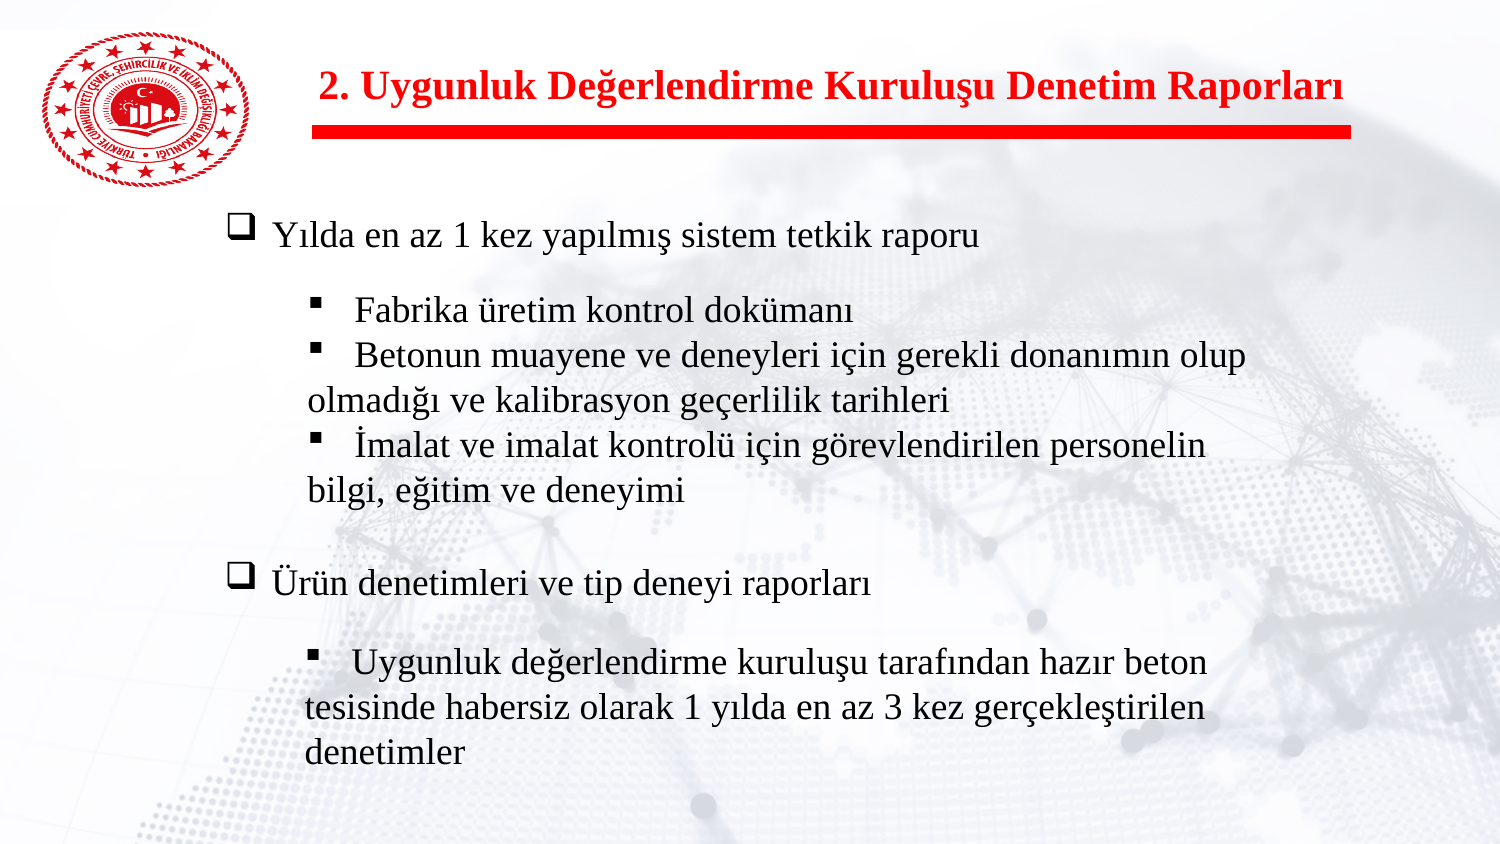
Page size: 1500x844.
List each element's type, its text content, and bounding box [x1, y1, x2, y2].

text_box 2. Uygunluk Değerlendirme Kuruluşu Denetim Raporları [277, 50, 1386, 115]
picture [0, 0, 1500, 844]
text_box Fabrika üretim kontrol dokümanı Betonun muayene ve deneyleri için gerekli donanımın olup olmadığı ve kalibrasyon geçerlilik tarihleri İmalat ve imalat kontrolü için görevlendirilen personelin bilgi, eğitim ve deneyimi [292, 277, 1263, 563]
text_box Uygunluk değerlendirme kuruluşu tarafından hazır beton tesisinde habersiz olarak 1 yılda en az 3 kez gerçekleştirilen denetimler [289, 629, 1224, 780]
text_box Yılda en az 1 kez yapılmış sistem tetkik raporu [210, 202, 996, 262]
text_box Ürün denetimleri ve tip deneyi raporları [209, 550, 888, 611]
